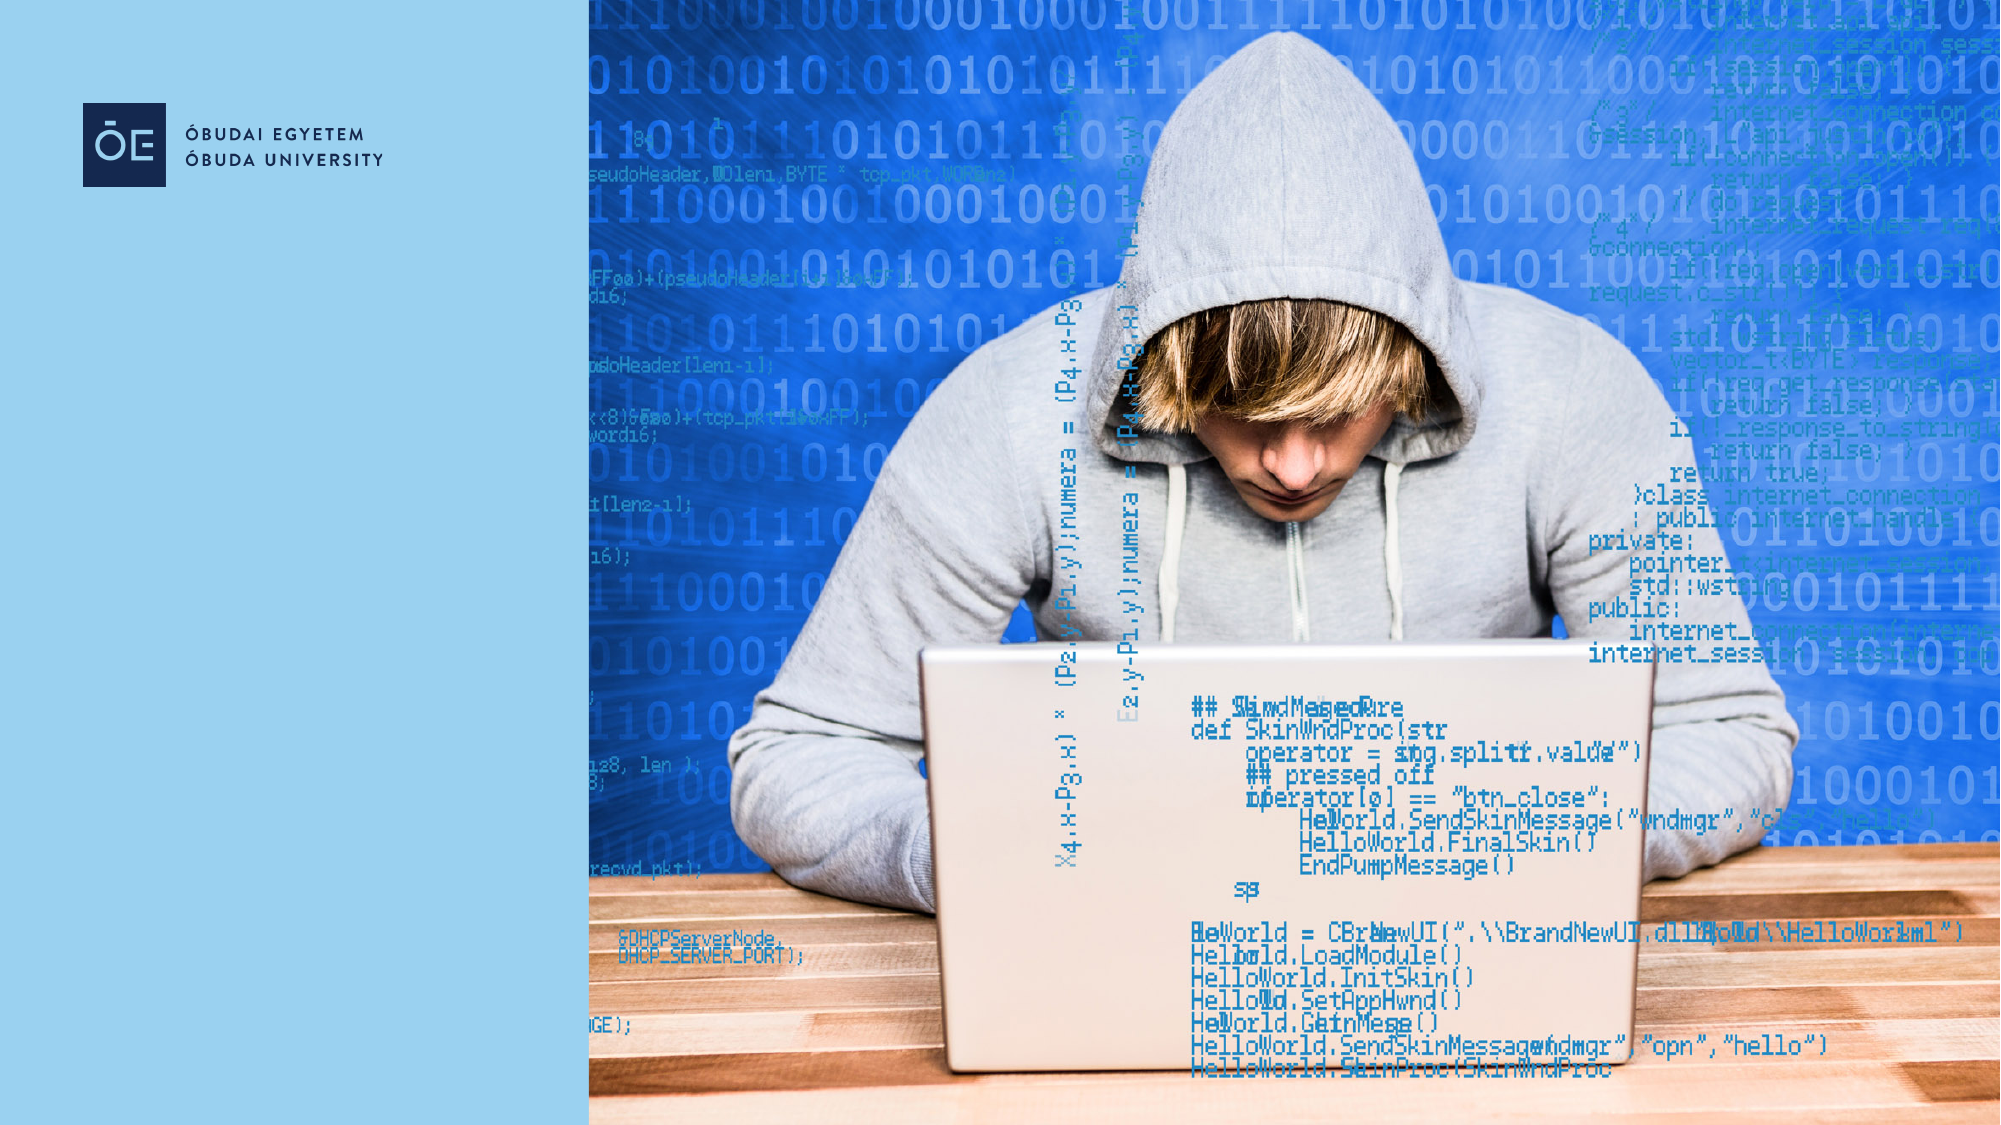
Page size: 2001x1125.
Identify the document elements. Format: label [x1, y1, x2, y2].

picture [588, 0, 2000, 1125]
